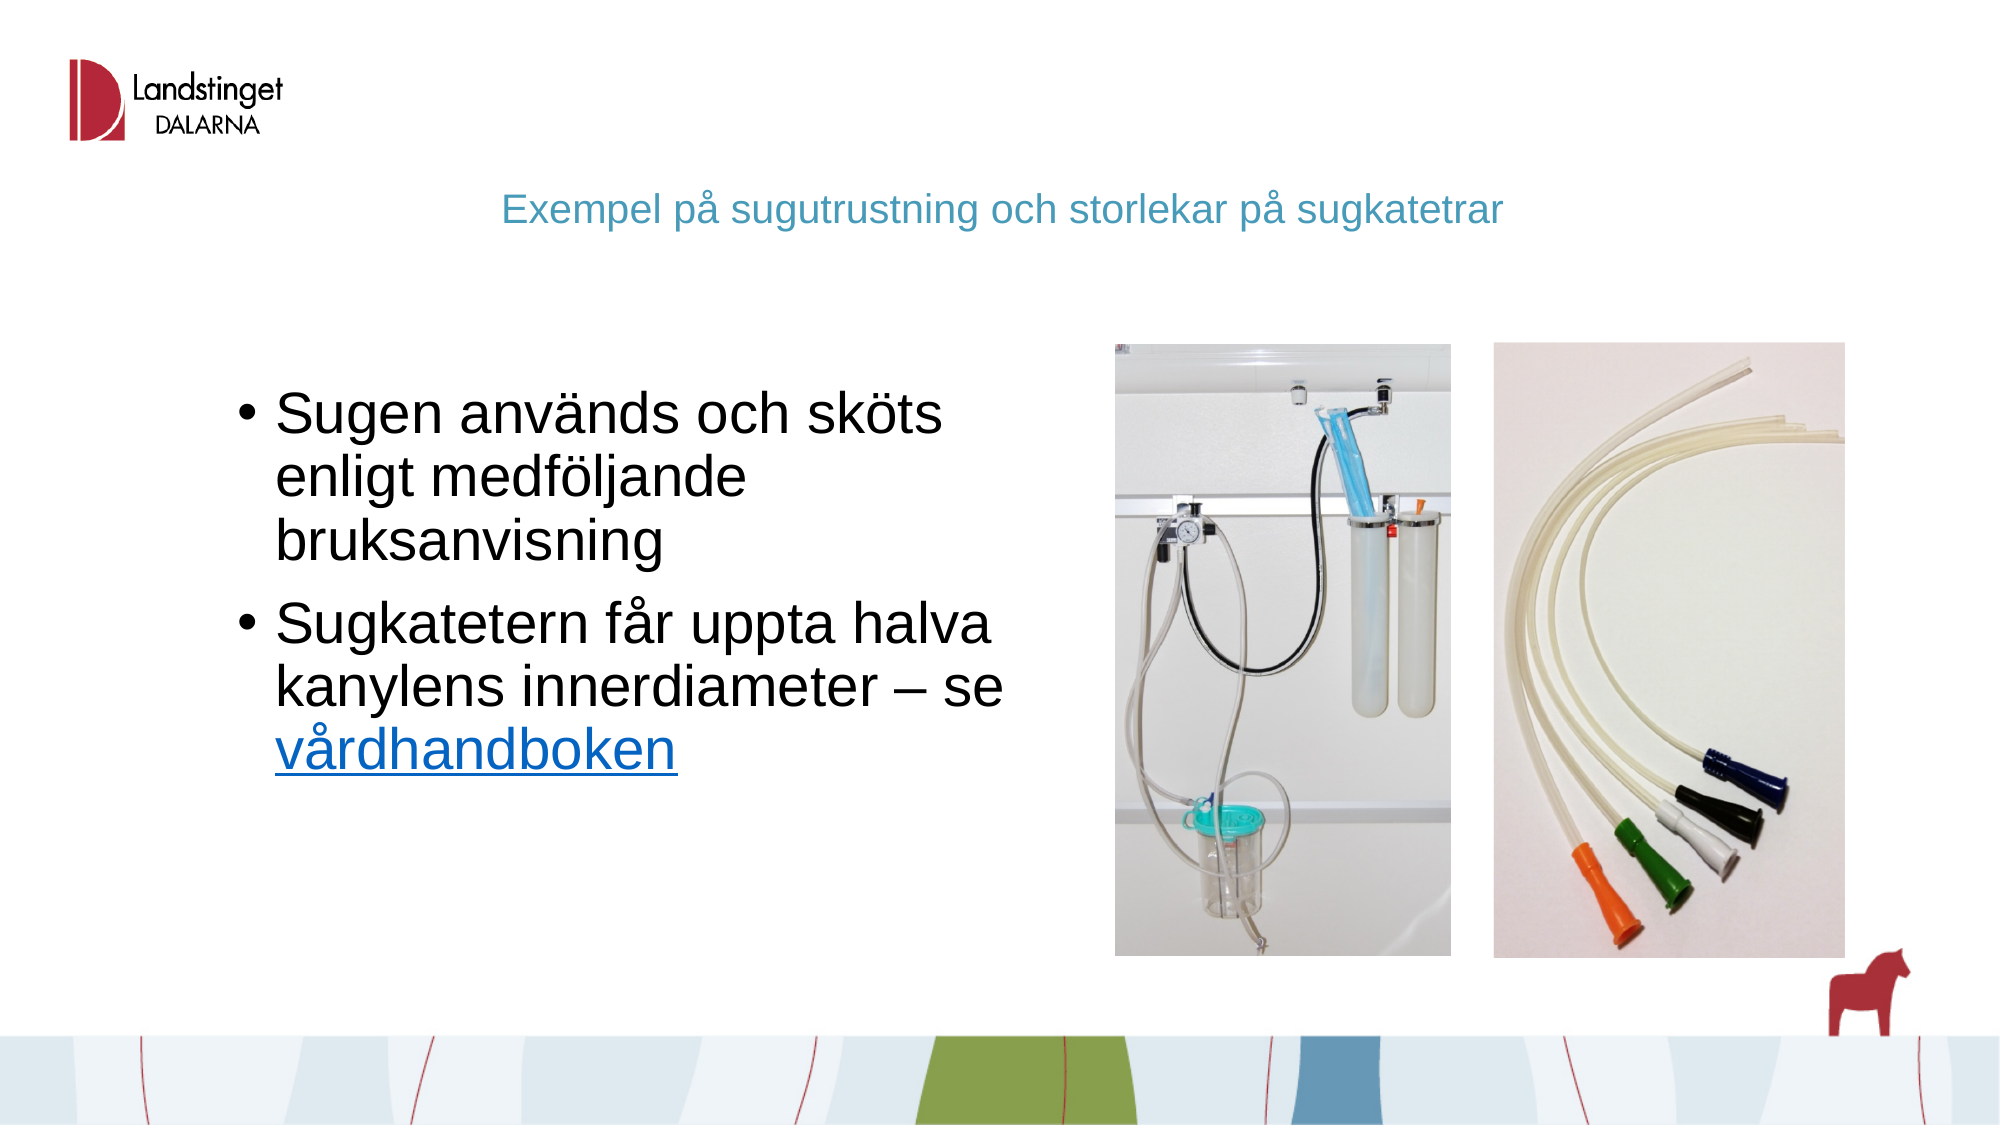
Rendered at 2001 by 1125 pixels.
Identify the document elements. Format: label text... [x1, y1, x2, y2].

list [1114, 344, 1451, 956]
picture [0, 343, 2000, 1125]
title Exempel på sugutrustning och storlekar på sugkatetrar [108, 90, 1909, 286]
picture [69, 59, 283, 141]
list Sugen används och sköts enligt medföljande bruksanvisning Sugkatetern får uppta halva kanylens innerdiameter – se vårdhandboken [222, 285, 1073, 1000]
